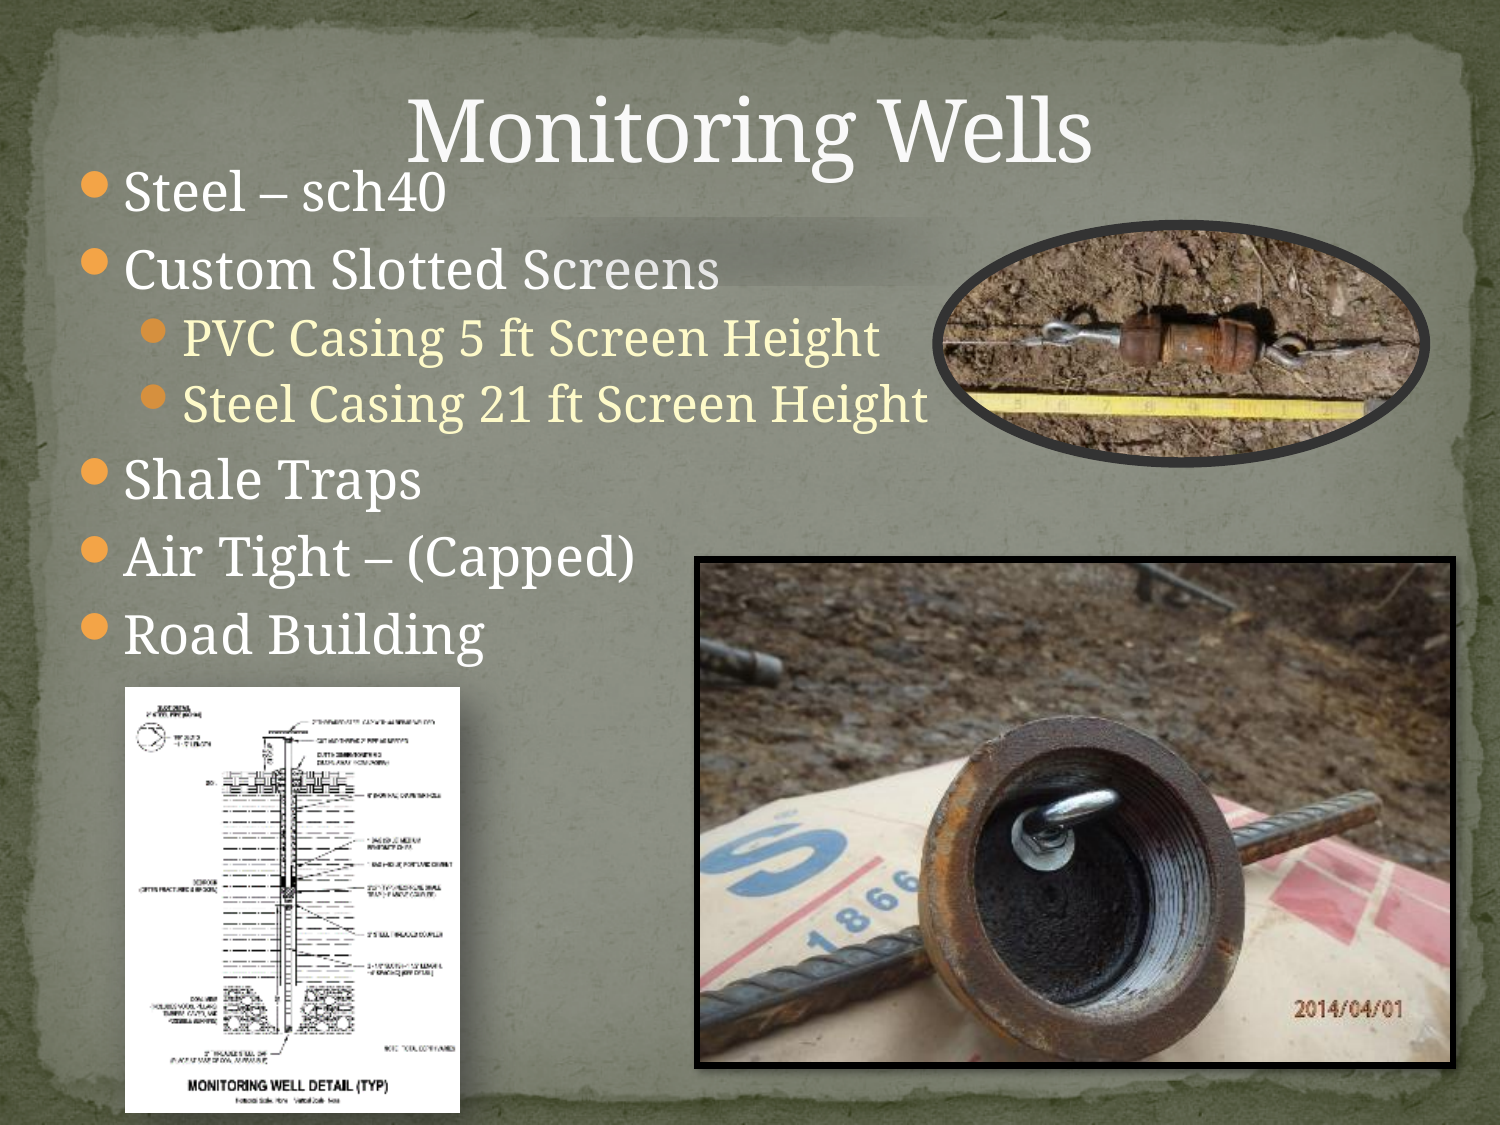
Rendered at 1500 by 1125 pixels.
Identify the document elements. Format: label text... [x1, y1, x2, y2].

title Monitoring Wells [74, 0, 1425, 188]
picture [938, 225, 1426, 463]
picture [125, 687, 460, 1113]
list Steel – sch40 Custom Slotted Screens PVC Casing 5 ft Screen Height Steel Casing 21 ft Screen Height Shale Traps Air Tight – (Capped) Road Building [62, 149, 1288, 988]
picture [699, 562, 1451, 1064]
